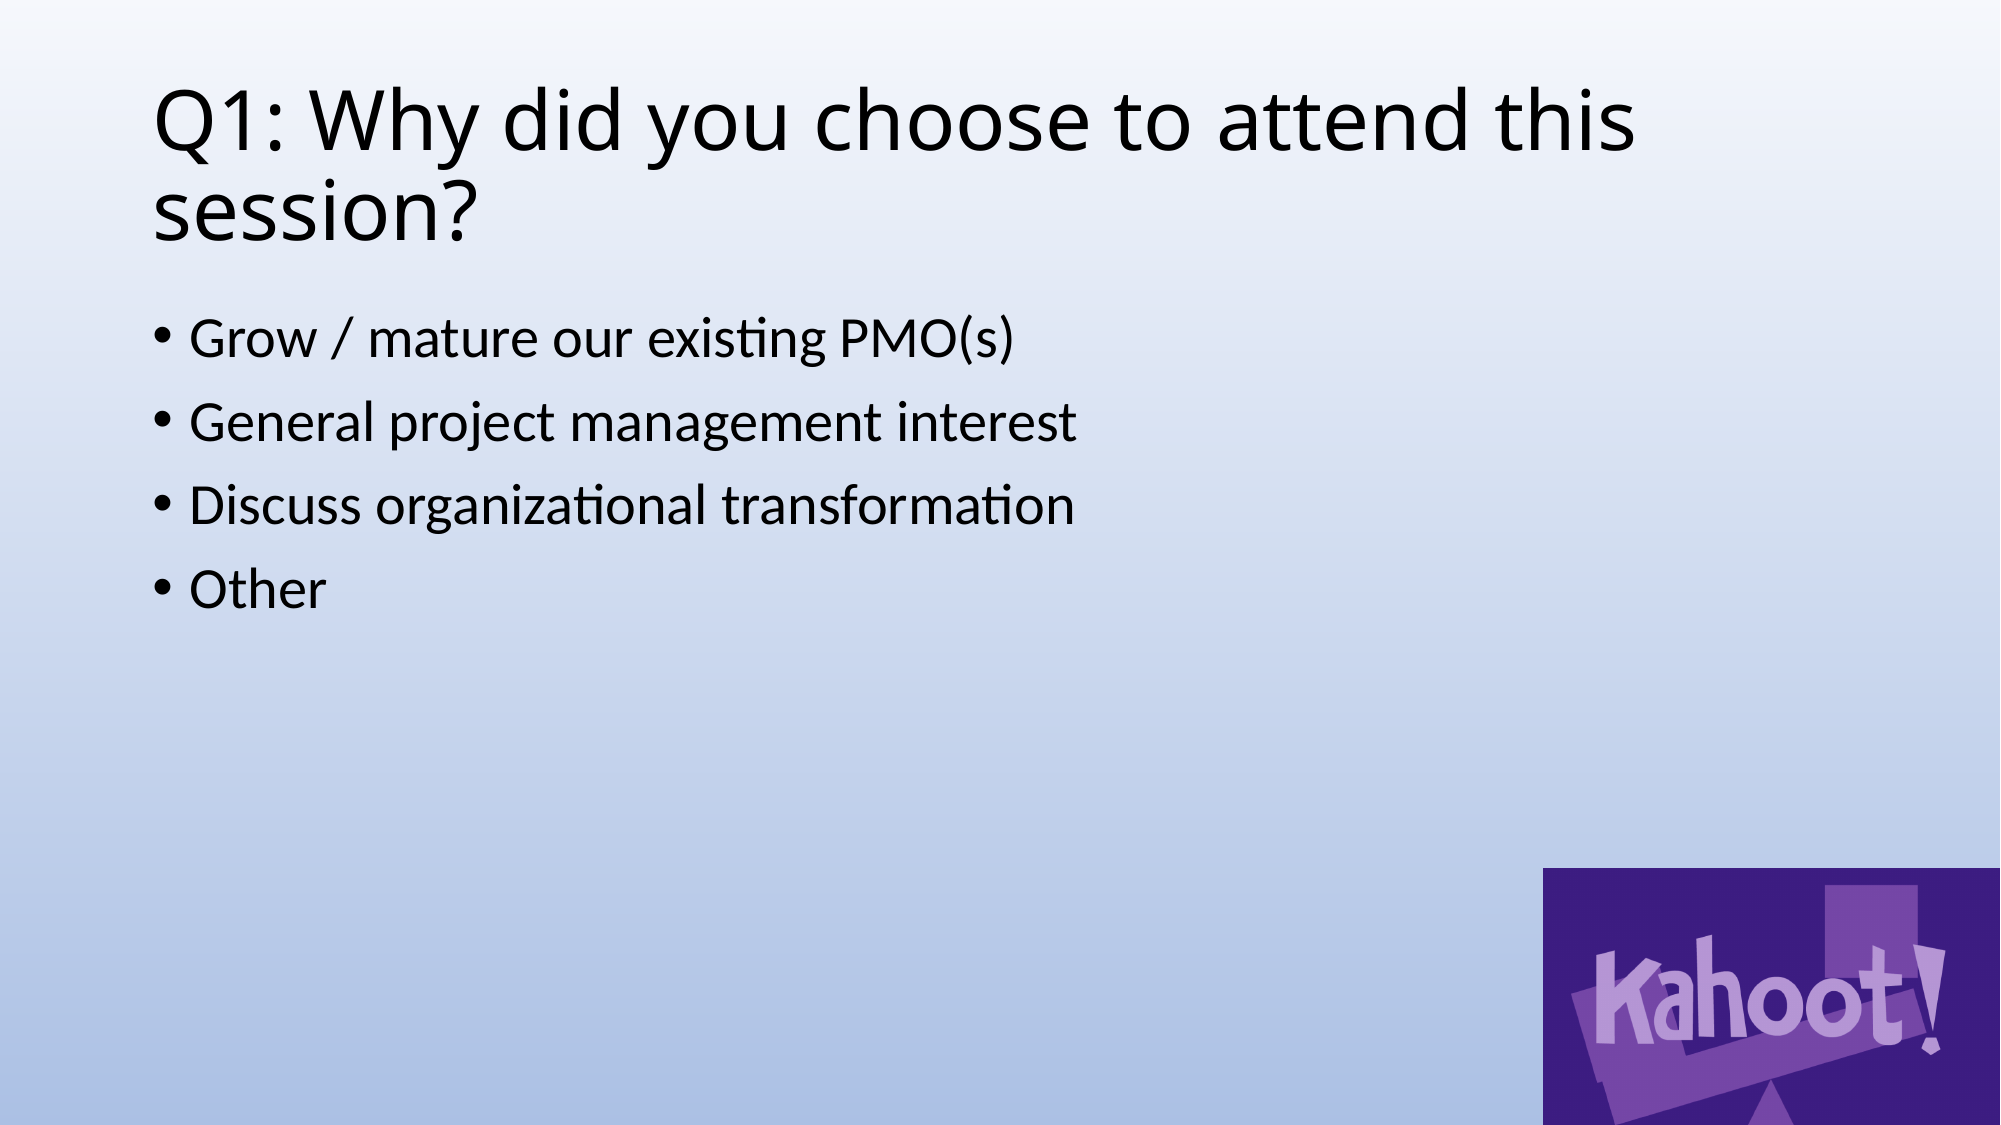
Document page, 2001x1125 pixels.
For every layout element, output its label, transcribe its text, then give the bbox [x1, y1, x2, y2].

title Q1: Why did you choose to attend this session? [137, 59, 1863, 278]
picture [1543, 868, 2000, 1125]
list Grow / mature our existing PMO(s) General project management interest Discuss organizational transformation Other [137, 299, 1863, 1014]
